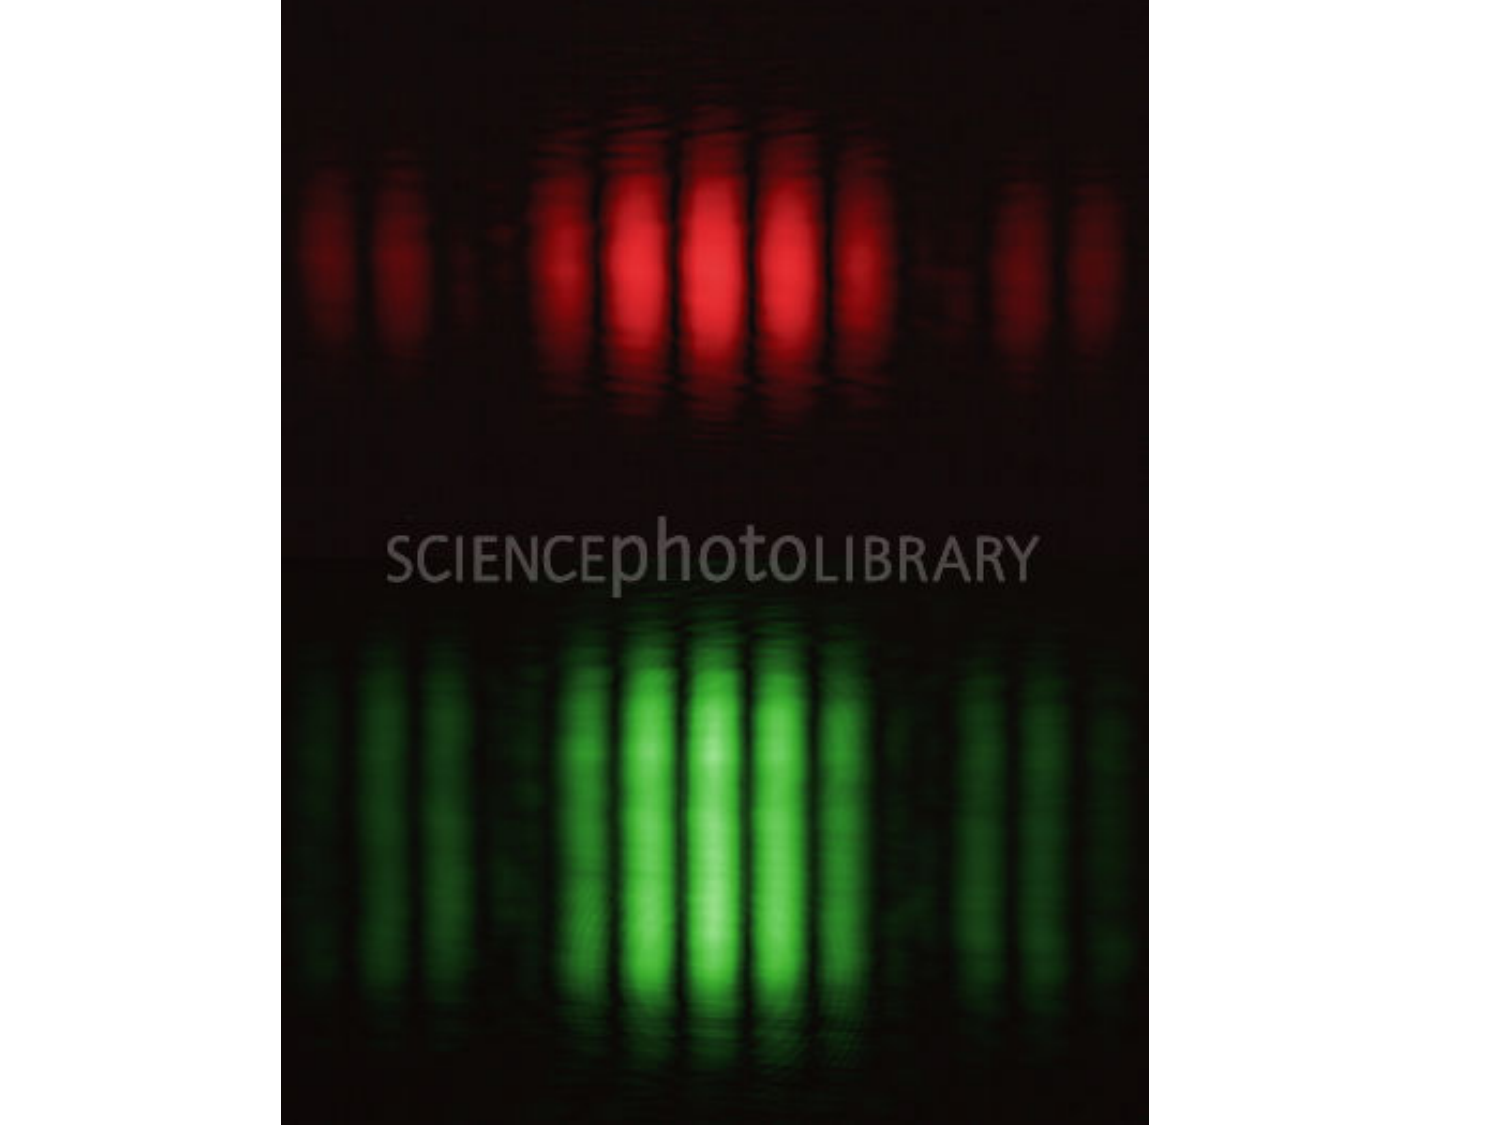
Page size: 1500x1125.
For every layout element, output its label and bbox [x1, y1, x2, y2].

picture [280, 0, 1149, 1125]
